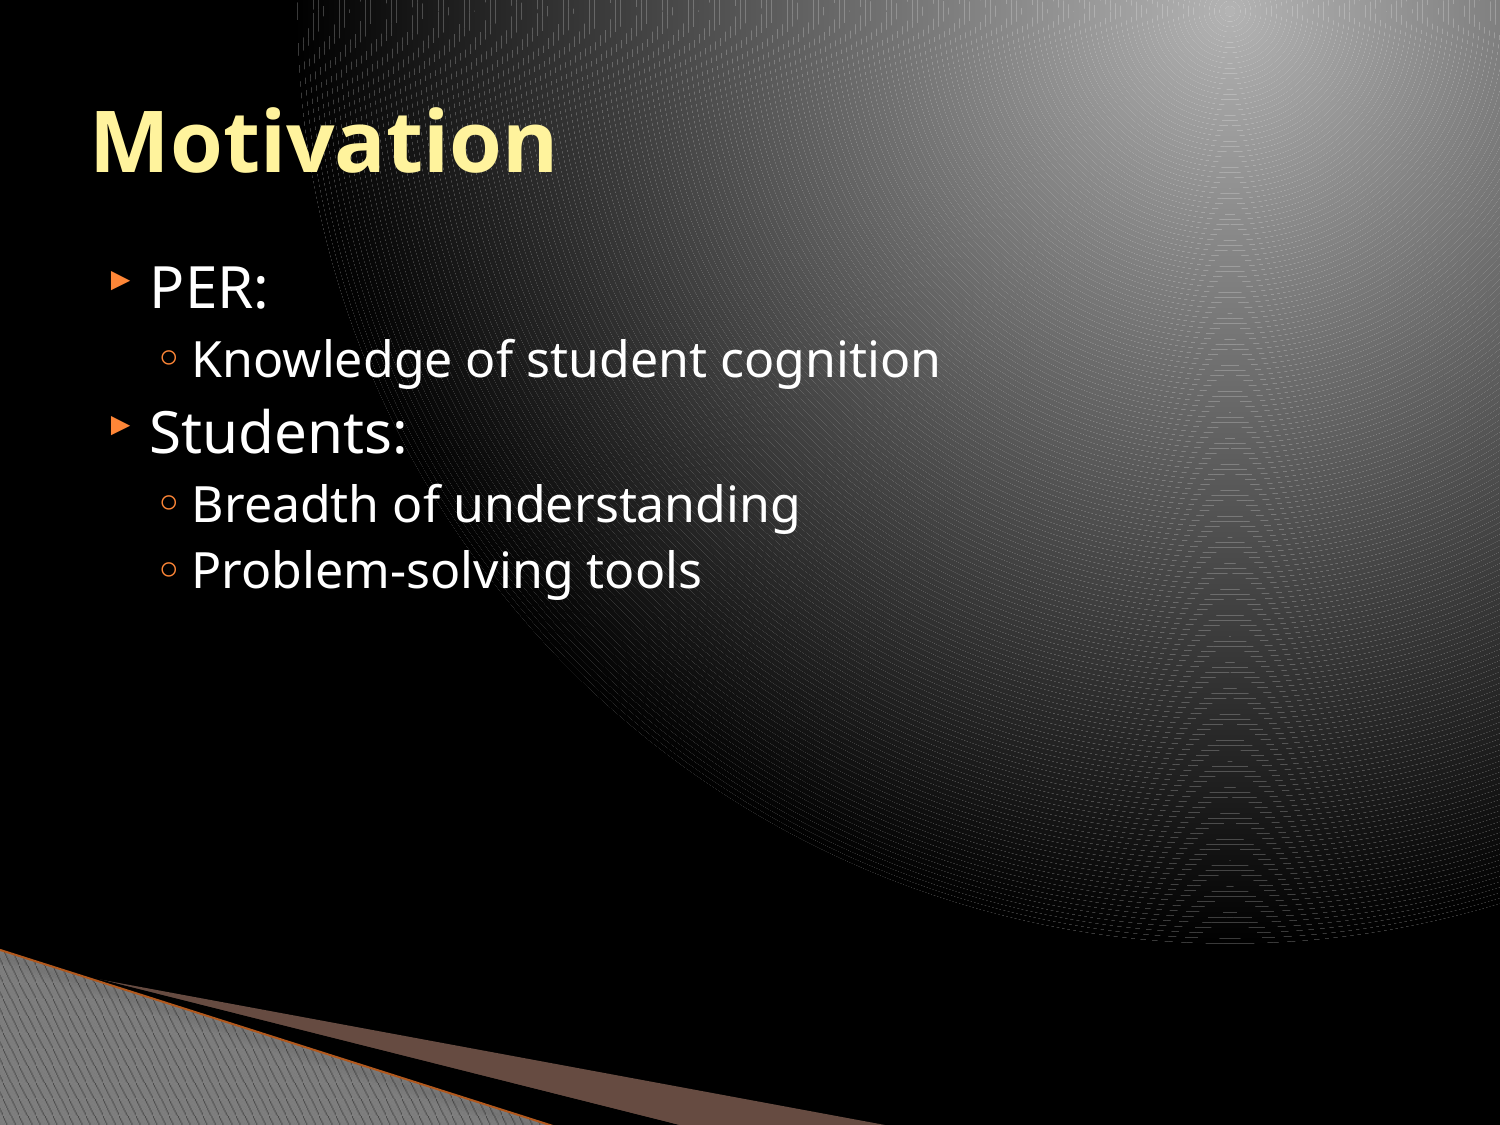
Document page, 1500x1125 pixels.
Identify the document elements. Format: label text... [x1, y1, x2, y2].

picture [0, 952, 543, 1125]
list PER: Knowledge of student cognition Students: Breadth of understanding Problem-solving tools [75, 243, 1425, 986]
title Motivation [75, 45, 1425, 233]
